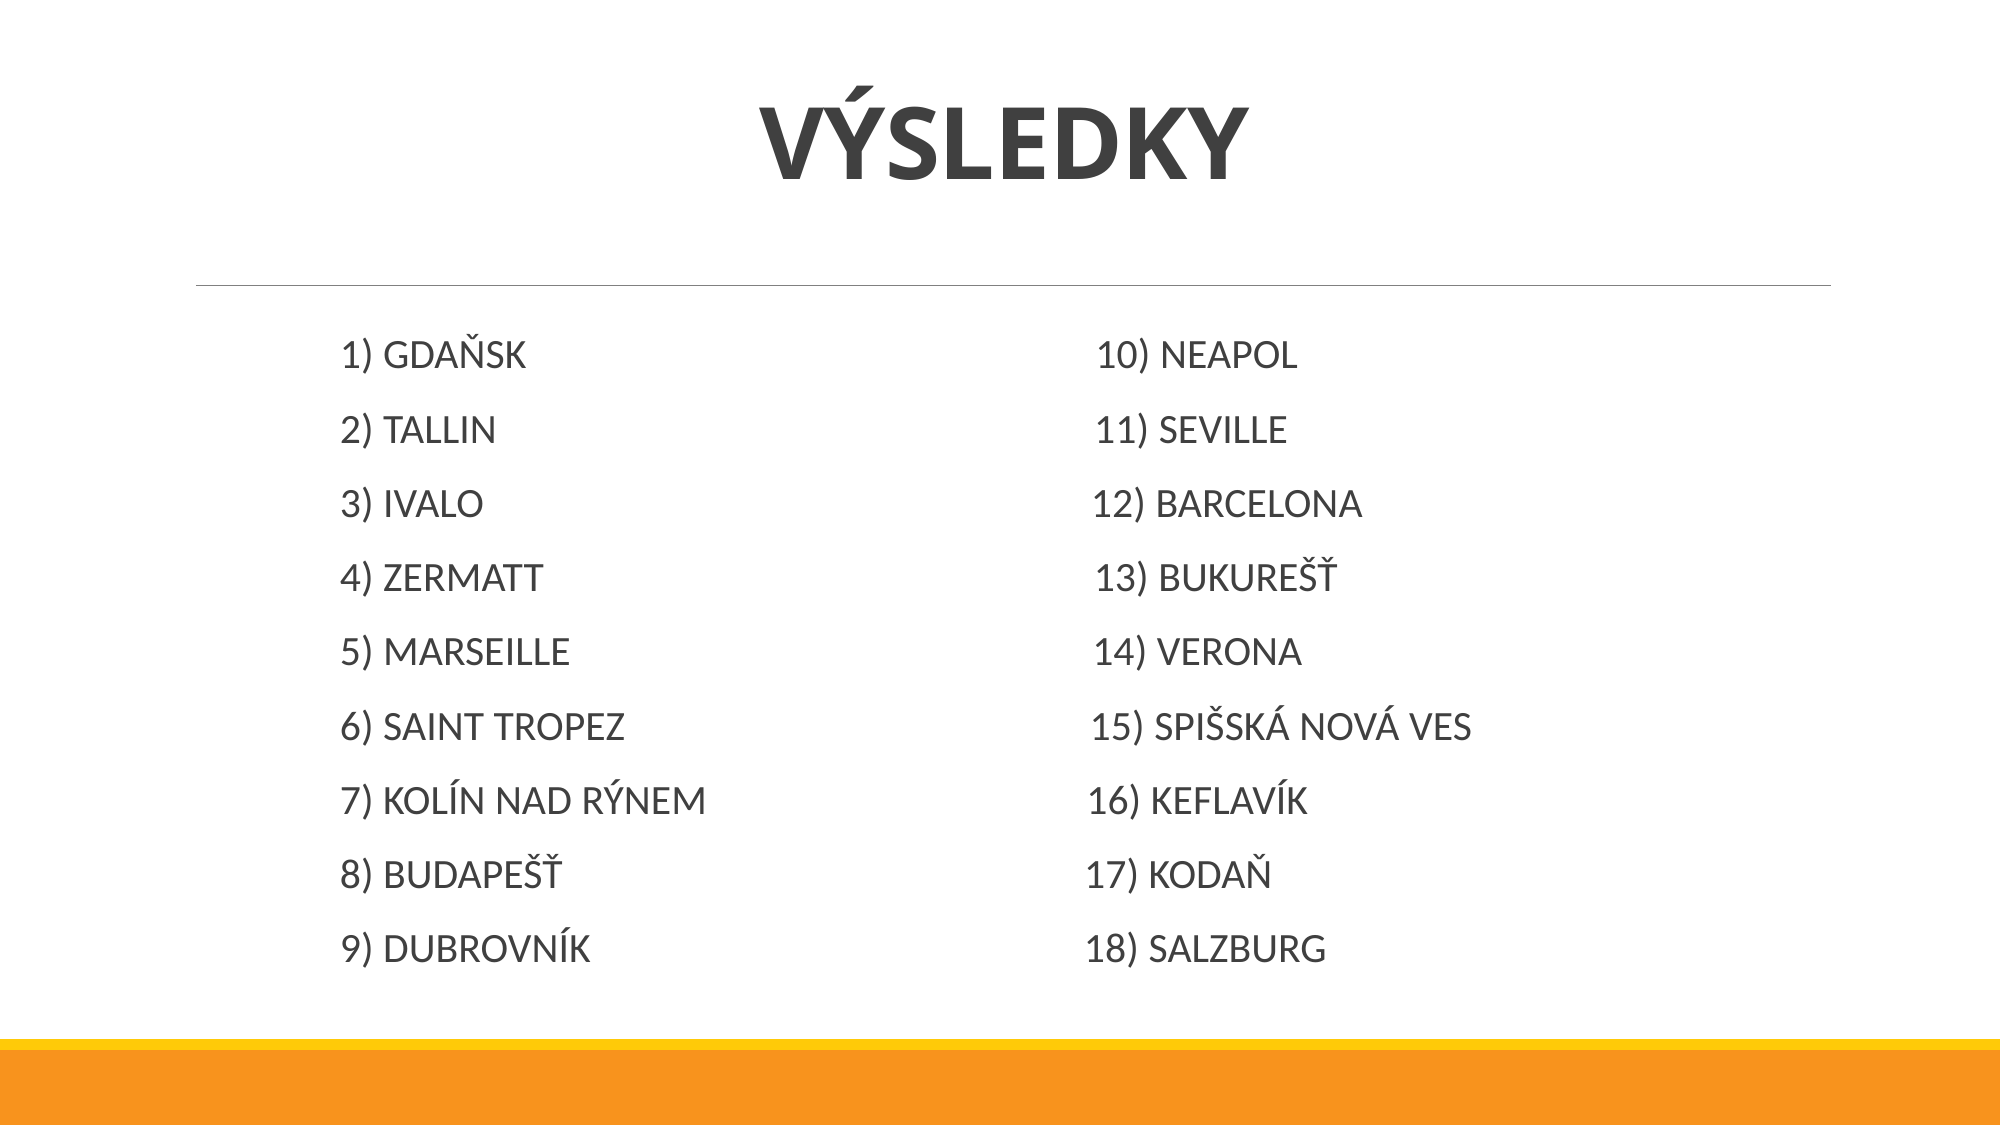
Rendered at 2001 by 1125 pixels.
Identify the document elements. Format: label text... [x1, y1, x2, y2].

list 1) GDAŇSK 10) NEAPOL 2) TALLIN 11) SEVILLE 3) IVALO 12) BARCELONA 4) ZERMATT 13) BUKUREŠŤ 5) MARSEILLE 14) VERONA 6) SAINT TROPEZ 15) SPIŠSKÁ NOVÁ VES 7) KOLÍN NAD RÝNEM 16) KEFLAVÍK 8) BUDAPEŠŤ 17) KODAŇ 9) DUBROVNÍK 18) SALZBURG [324, 325, 1686, 986]
title VÝSLEDKY [180, 66, 1830, 208]
